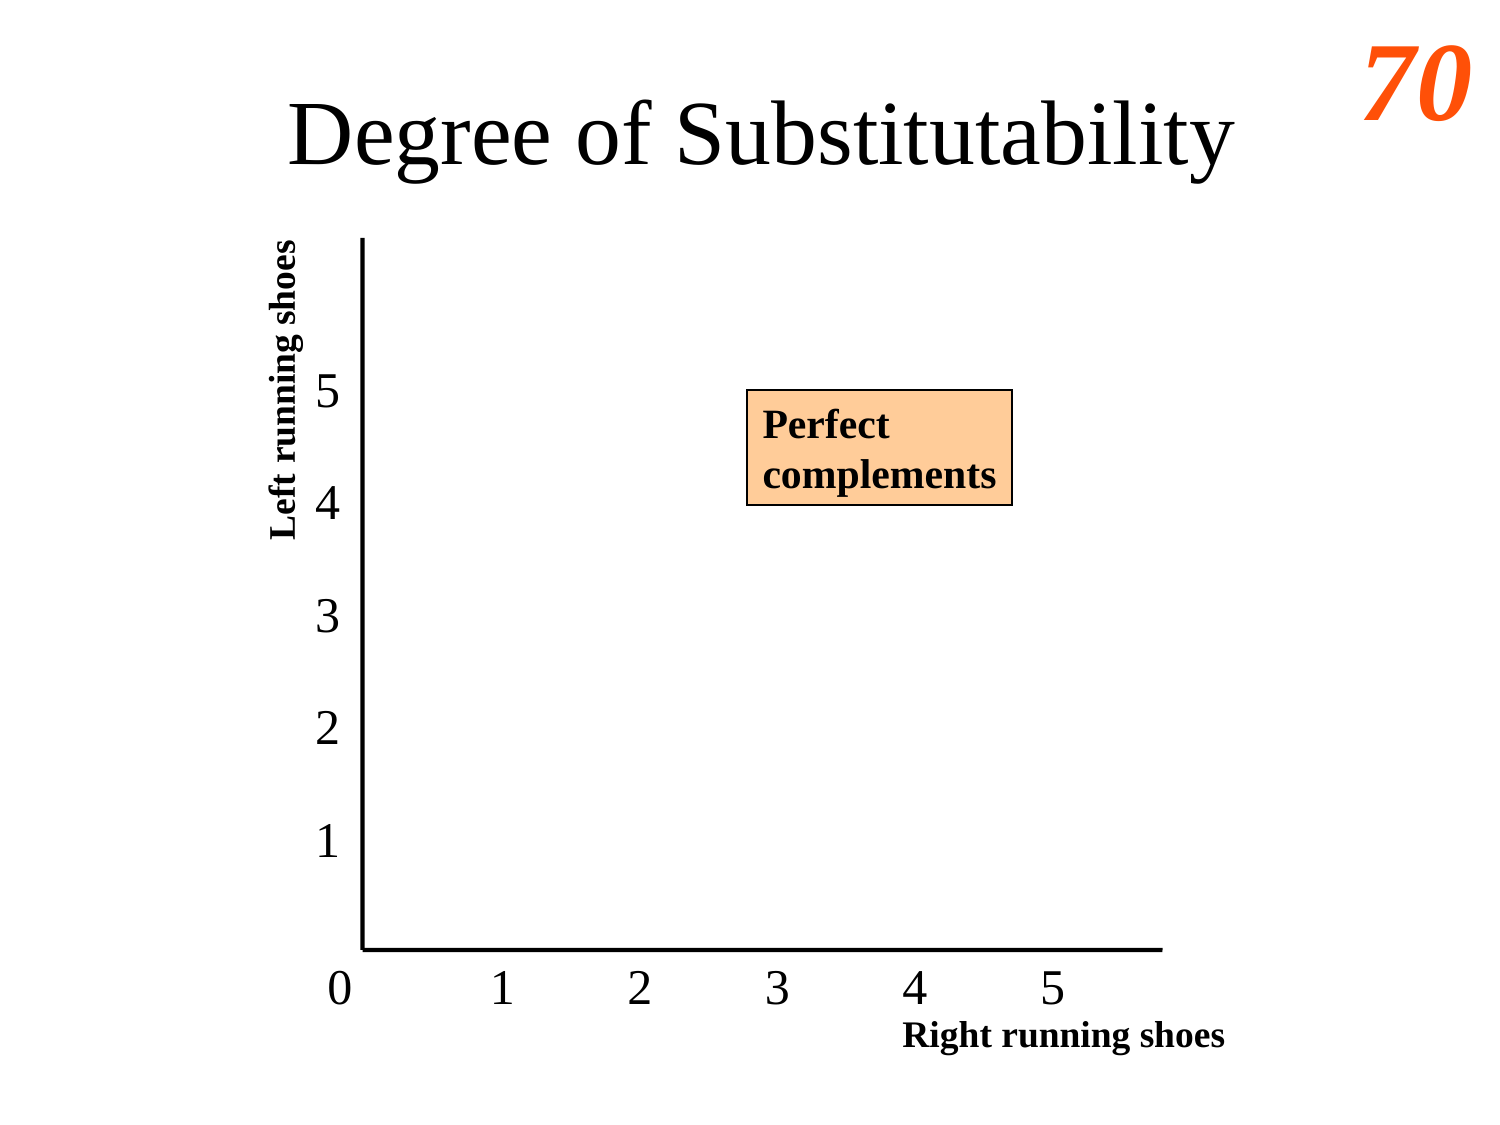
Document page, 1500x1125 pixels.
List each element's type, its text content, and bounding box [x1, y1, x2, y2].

text_box 5 [300, 349, 356, 426]
text_box Right running shoes [887, 1002, 1241, 1063]
title Degree of Substitutability [125, 0, 1400, 191]
text_box 3 [300, 574, 356, 651]
text_box 0 1 2 3 4 5 [312, 947, 1213, 1022]
text_box 2 [300, 687, 356, 763]
text_box 4 [300, 462, 356, 538]
text_box Left running shoes [249, 224, 310, 556]
text_box Perfect complements [747, 389, 1013, 505]
text_box 1 [300, 799, 356, 876]
